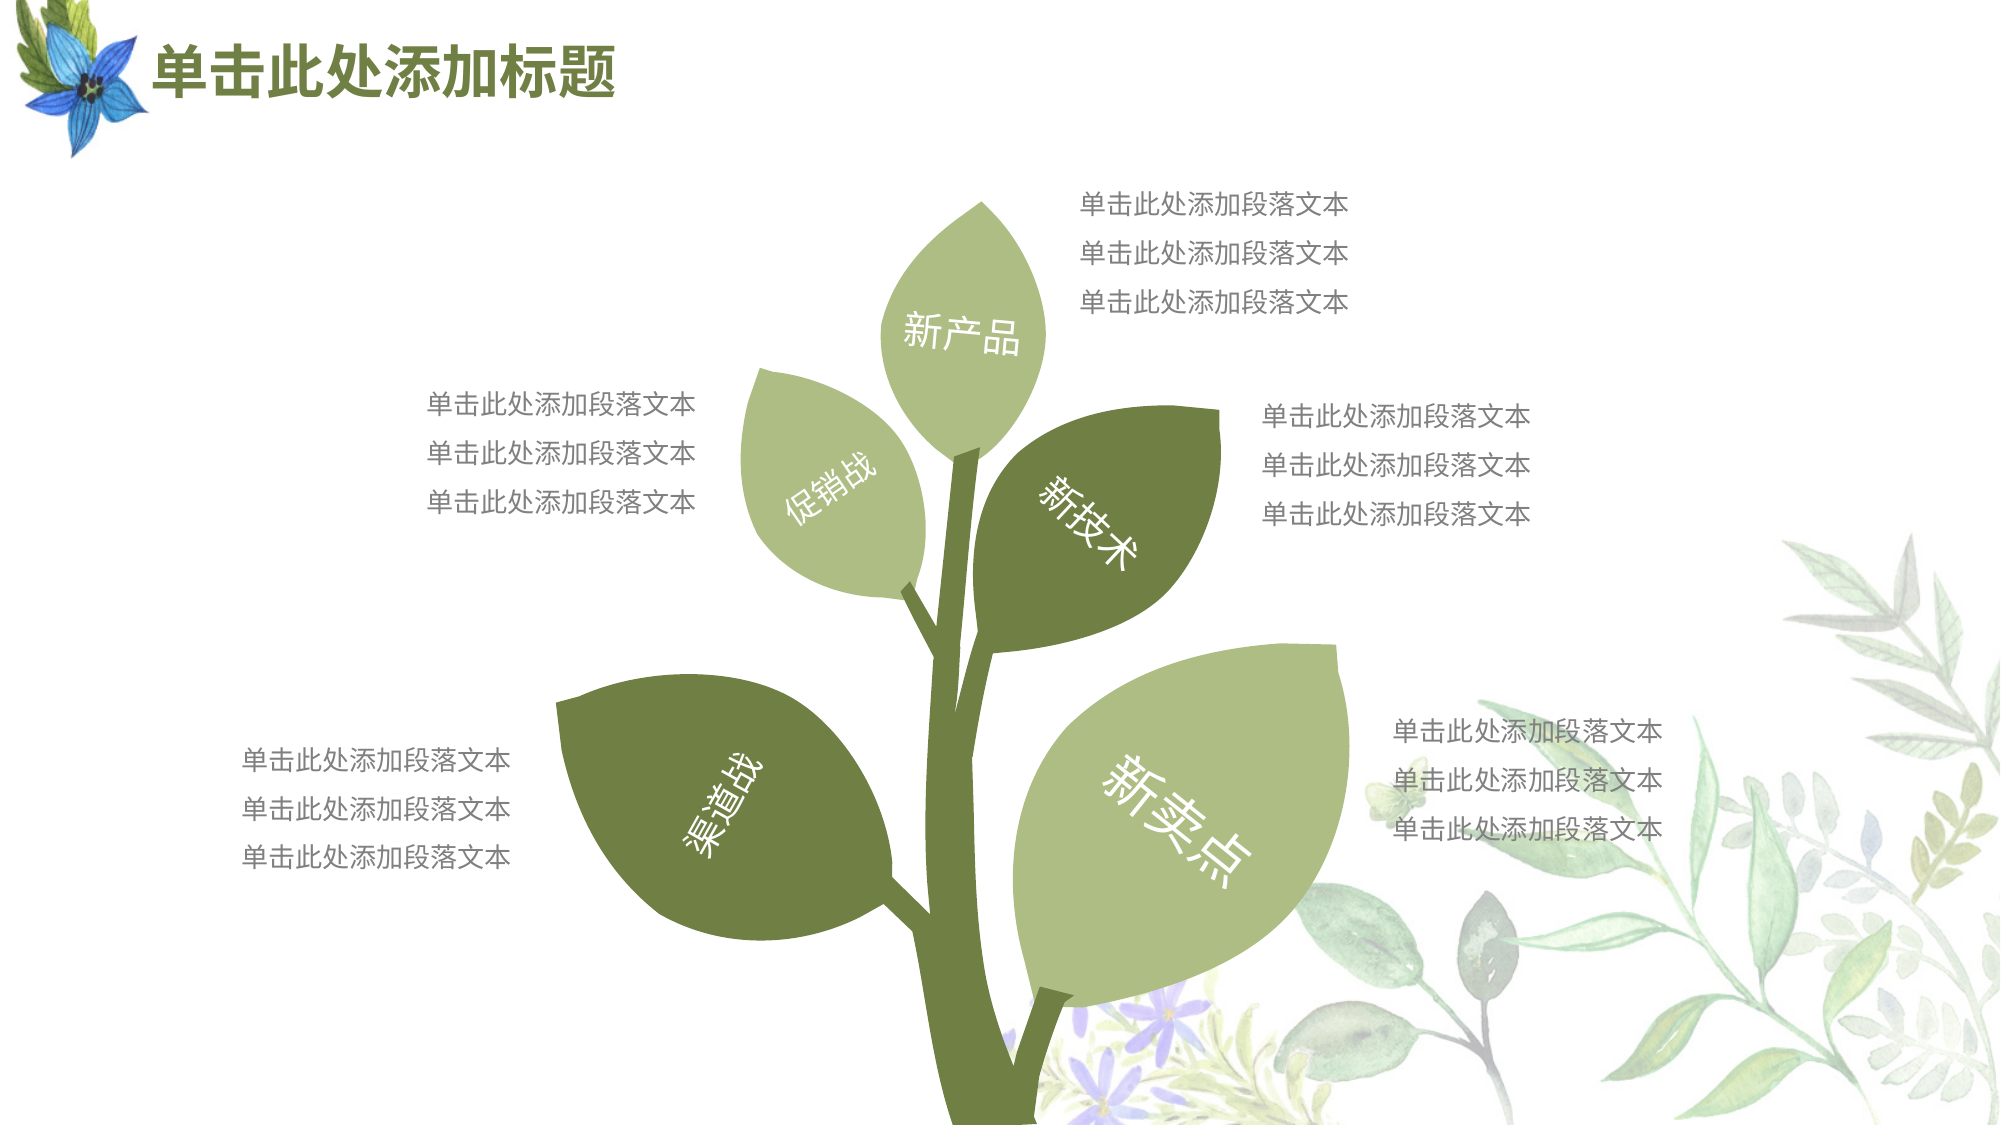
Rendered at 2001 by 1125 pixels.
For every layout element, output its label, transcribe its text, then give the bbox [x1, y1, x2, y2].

text_box 单击此处添加段落文本 单击此处添加段落文本 单击此处添加段落文本 [221, 717, 527, 884]
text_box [527, 200, 1325, 1125]
title 单击此处添加标题 [135, 41, 1861, 109]
text_box 单击此处添加段落文本 单击此处添加段落文本 单击此处添加段落文本 [1325, 373, 1552, 540]
text_box 单击此处添加段落文本 单击此处添加段落文本 单击此处添加段落文本 [1372, 688, 1684, 855]
picture [0, 0, 2001, 1125]
text_box 单击此处添加段落文本 单击此处添加段落文本 单击此处添加段落文本 [406, 361, 527, 528]
text_box 单击此处添加段落文本 单击此处添加段落文本 单击此处添加段落文本 [1059, 161, 1370, 328]
